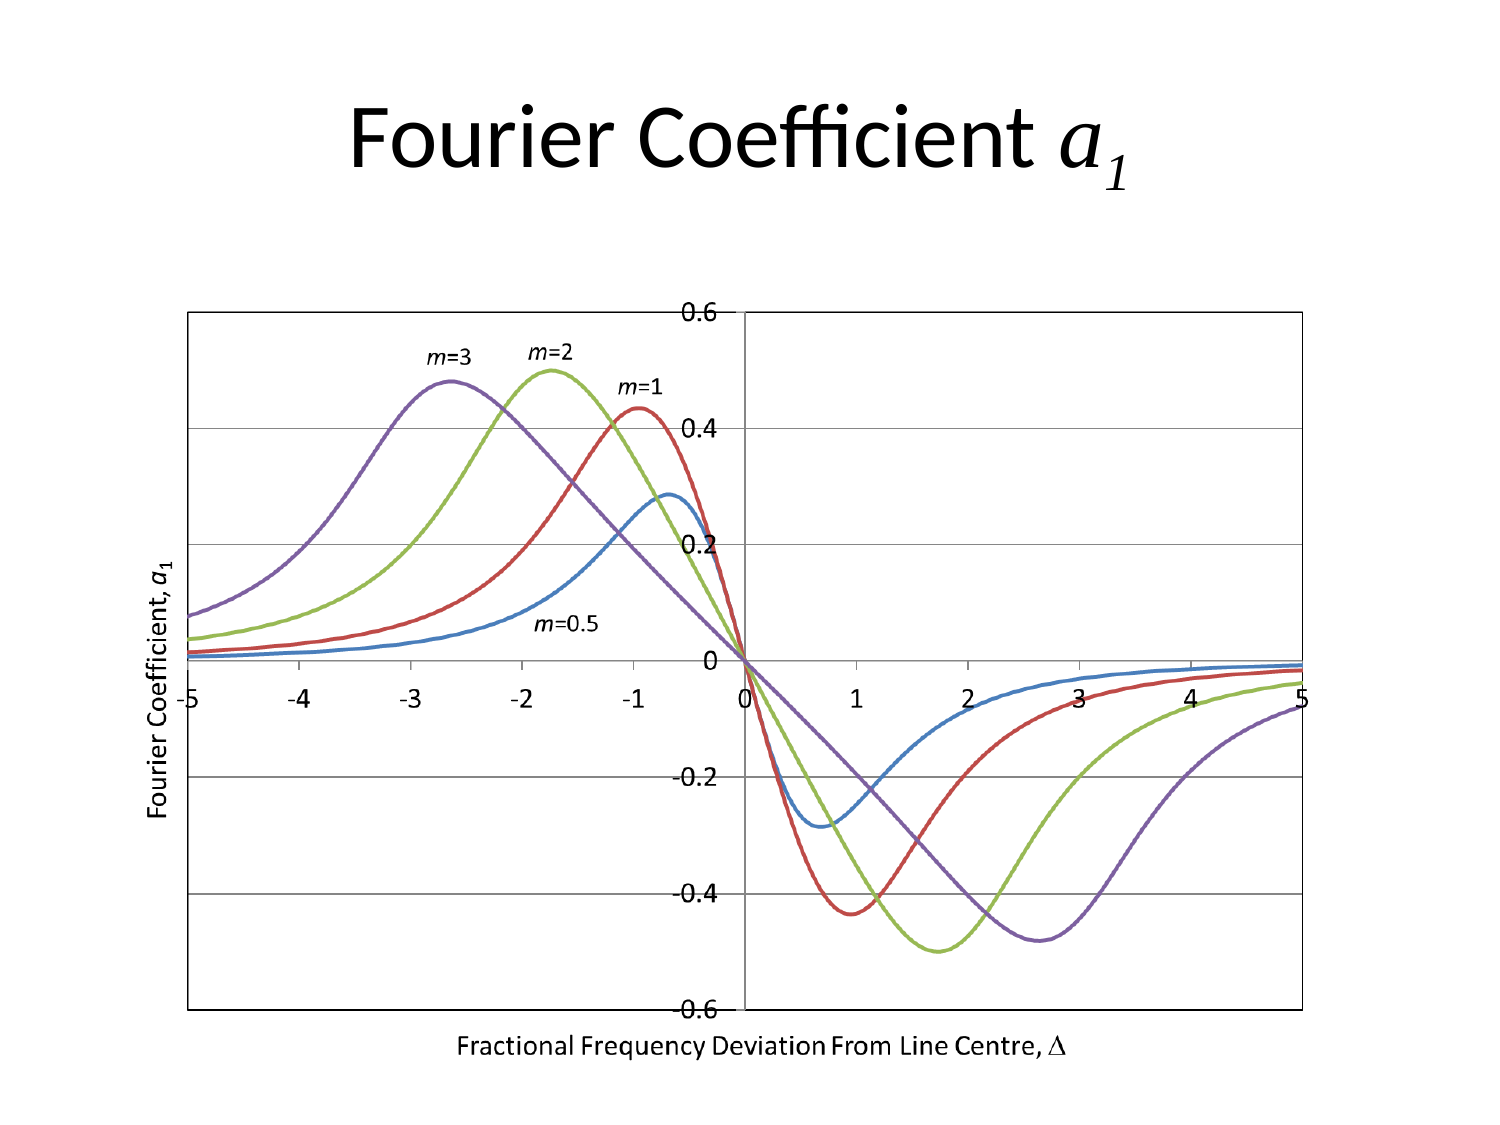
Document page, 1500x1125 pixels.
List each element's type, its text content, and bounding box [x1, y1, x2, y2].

title Fourier Coefficient a1 [75, 45, 1425, 233]
picture [135, 290, 1324, 1066]
